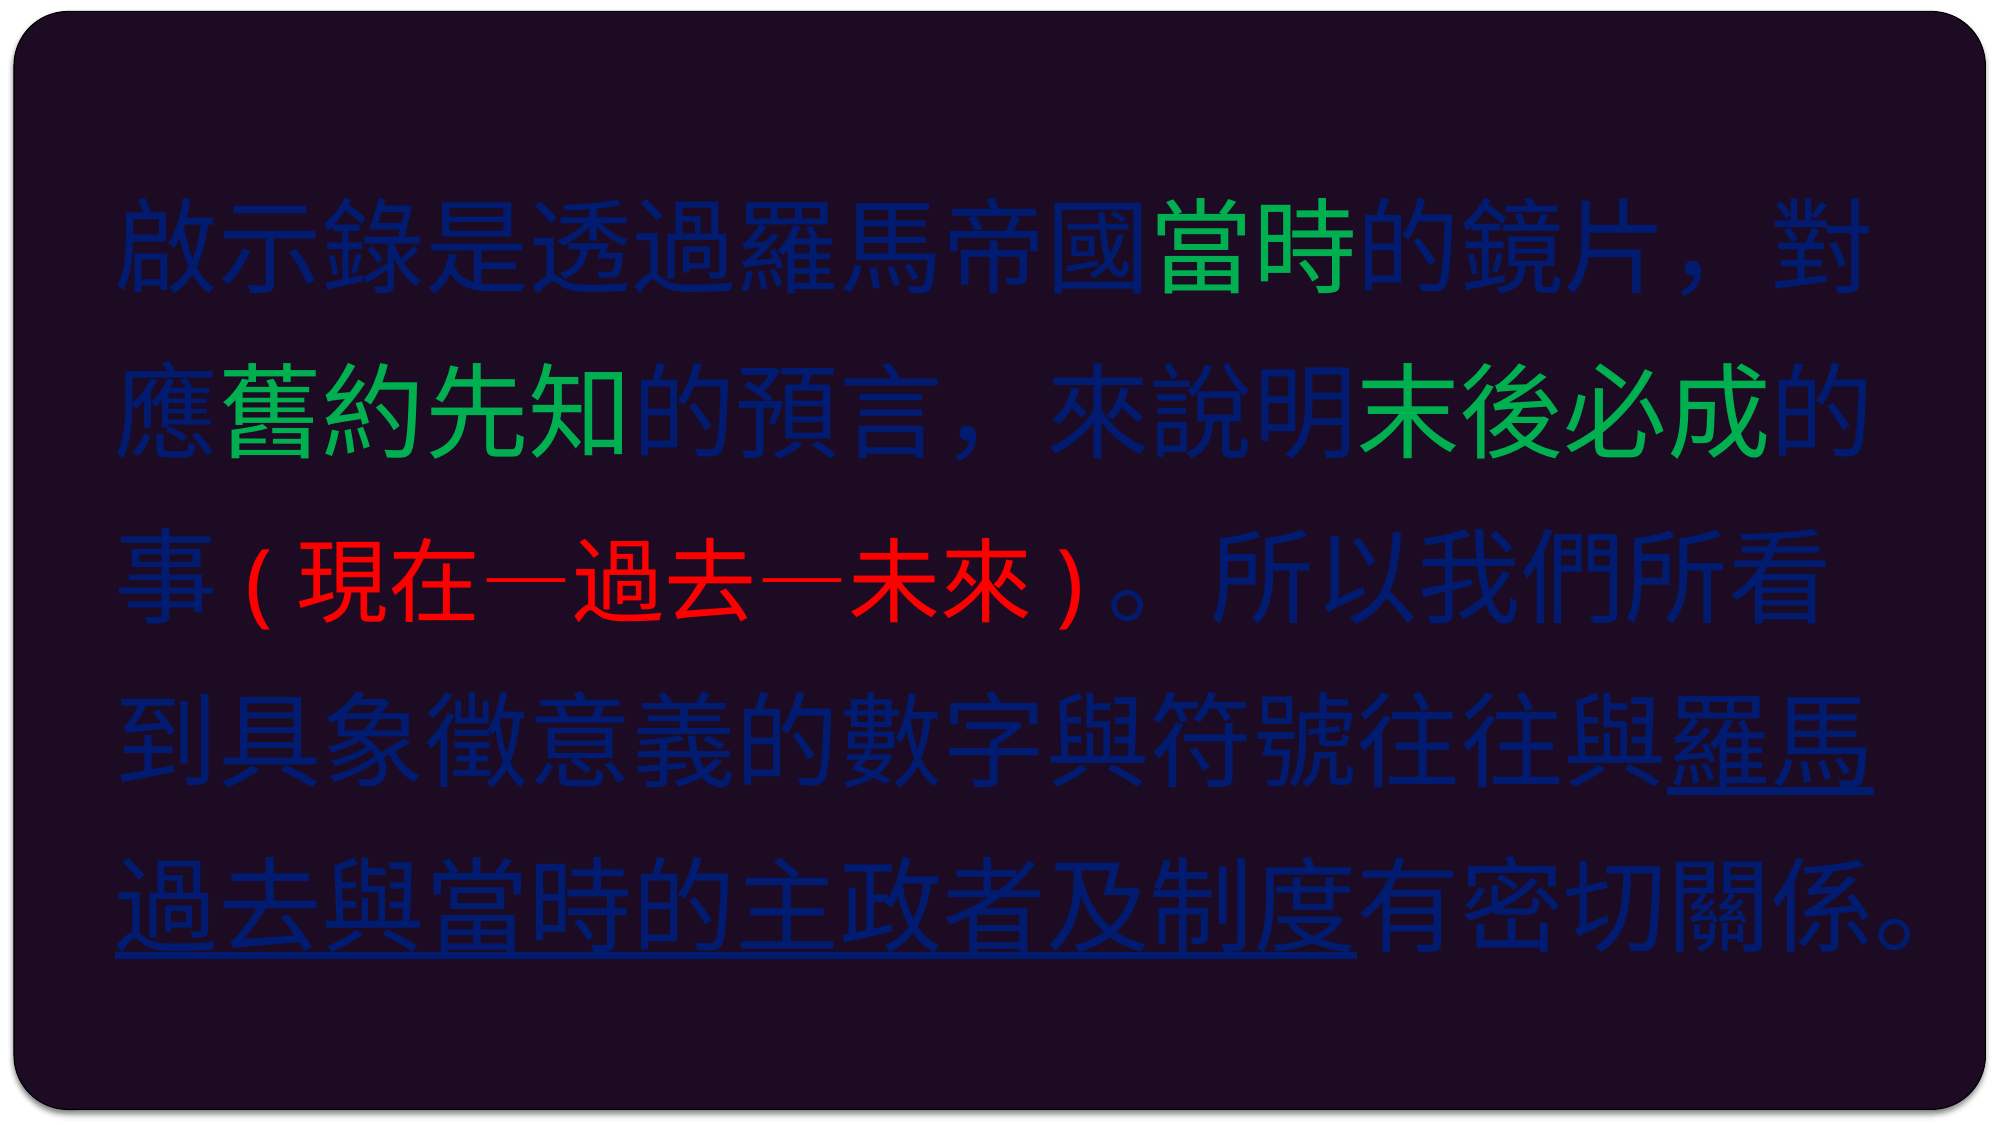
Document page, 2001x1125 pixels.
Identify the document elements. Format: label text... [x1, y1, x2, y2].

subtitle 啟示錄是透過羅馬帝國當時的鏡片，對應舊約先知的預言，來說明末後必成的事(現在—過去—未來)。所以我們所看到具象徵意義的數字與符號往往與羅馬過去與當時的主政者及制度有密切關係。 [99, 64, 1900, 1061]
